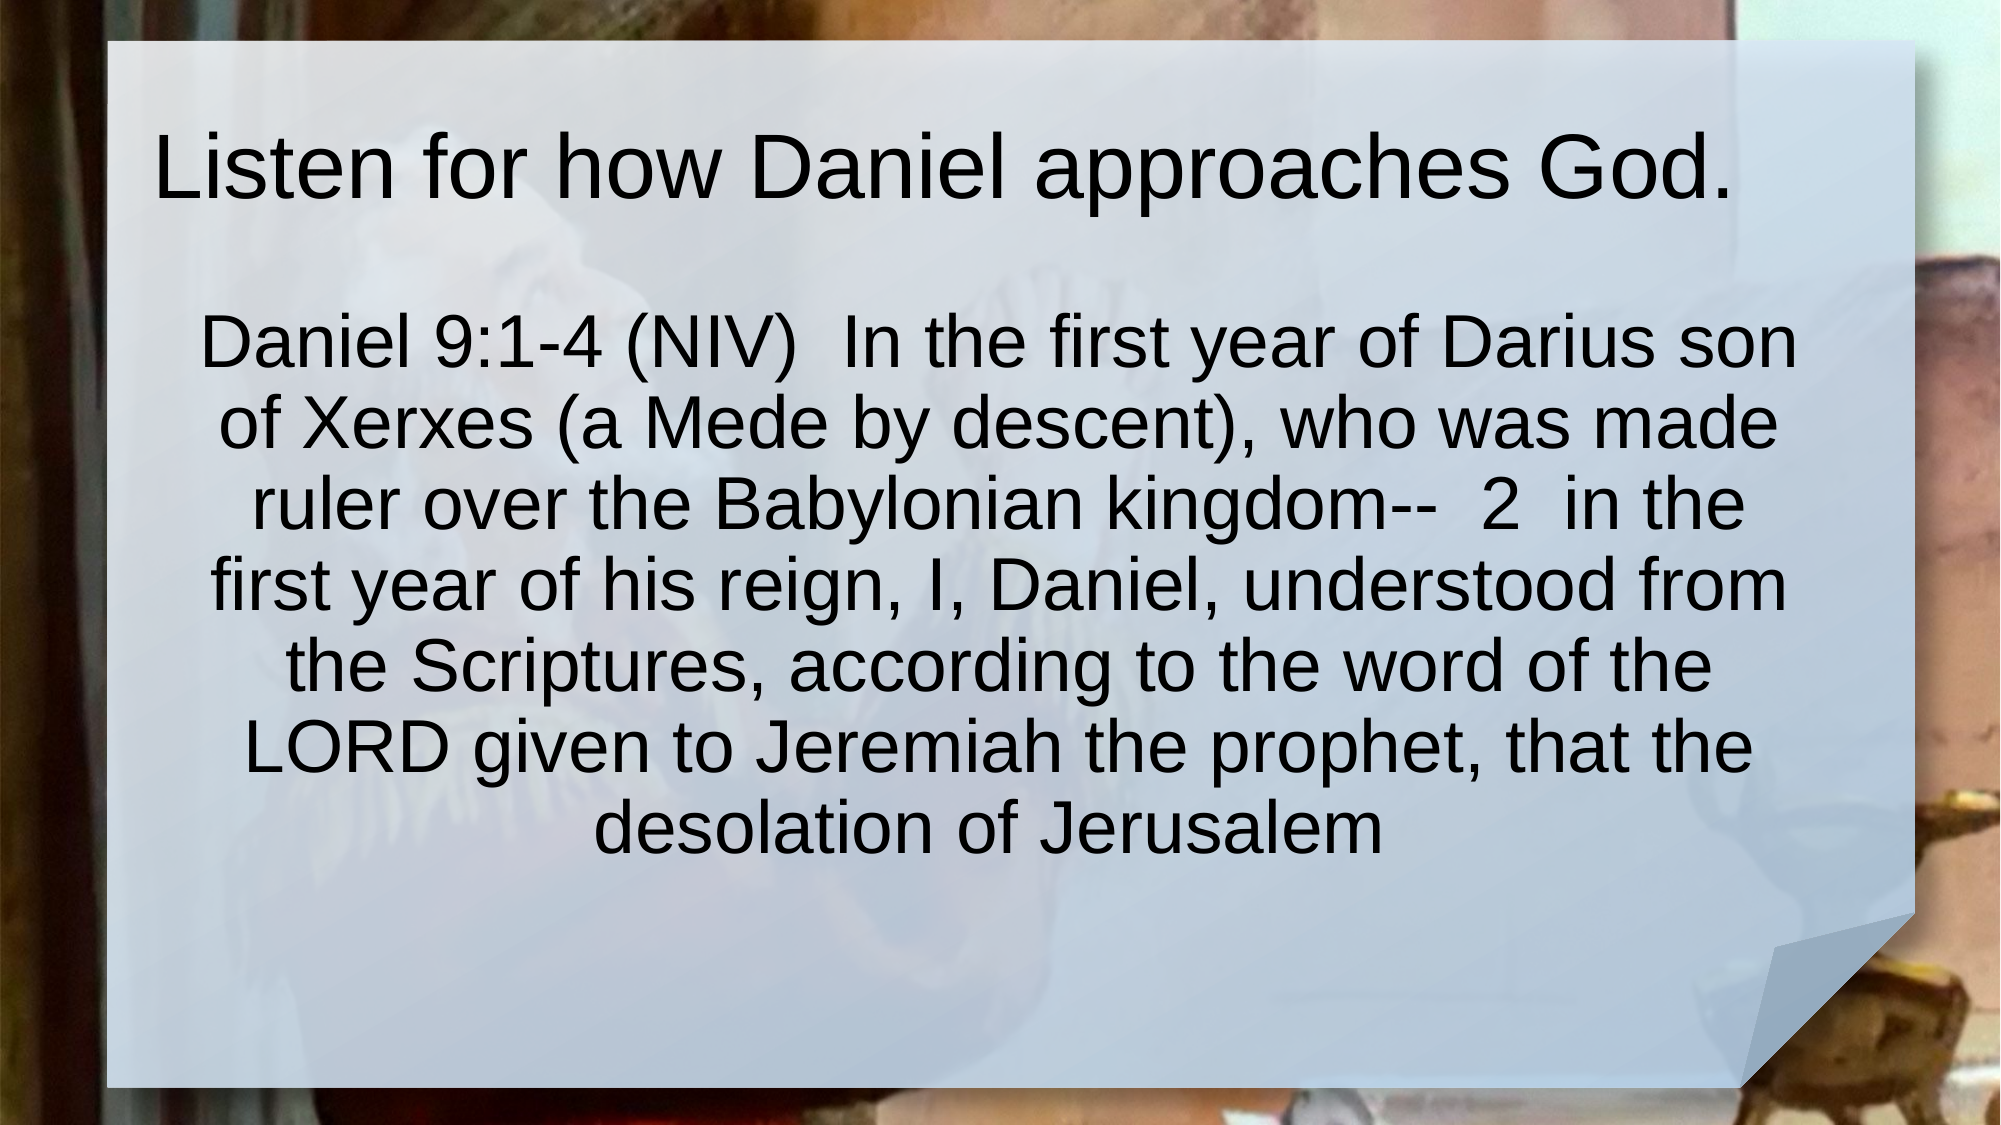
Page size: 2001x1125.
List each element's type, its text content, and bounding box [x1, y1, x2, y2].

title Listen for how Daniel approaches God. [137, 59, 1863, 278]
picture [0, 0, 2001, 1125]
list Daniel 9:1-4 (NIV) In the first year of Darius son of Xerxes (a Mede by descent), who was made ruler over the Babylonian kingdom-- 2 in the first year of his reign, I, Daniel, understood from the Scriptures, according to the word of the LORD given to Jeremiah the prophet, that the desolation of Jerusalem [173, 295, 1827, 1010]
